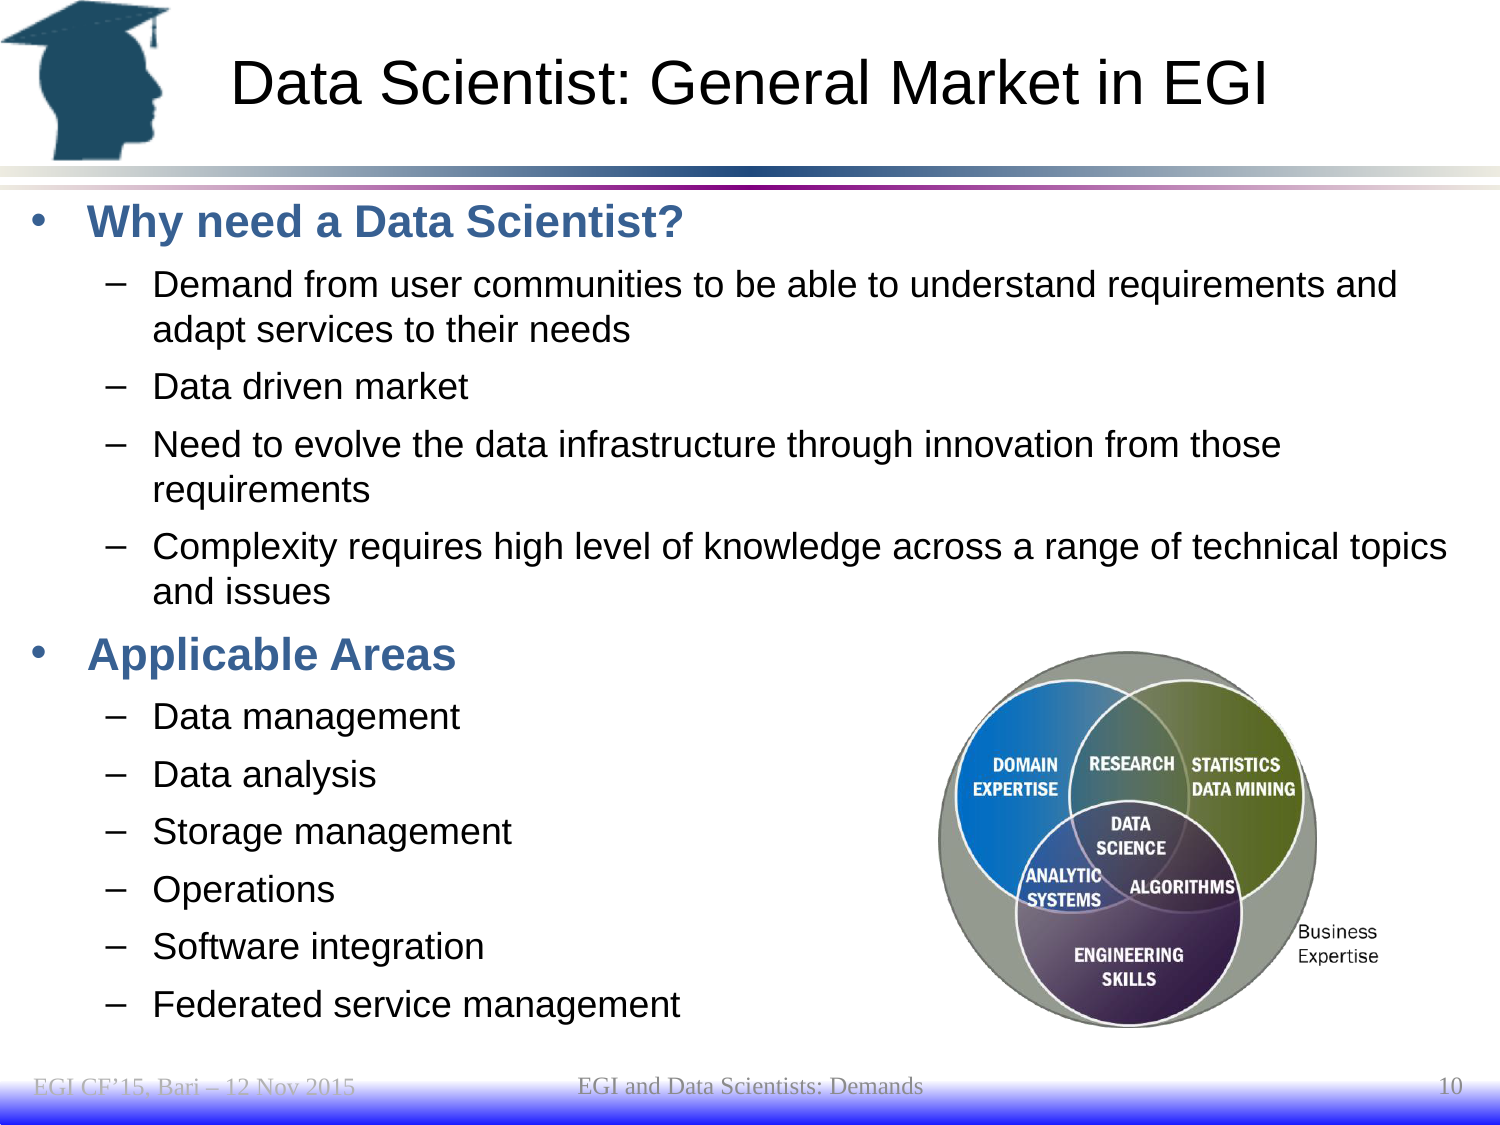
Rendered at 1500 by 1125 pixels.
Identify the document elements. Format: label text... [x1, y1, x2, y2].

title Data Scientist: General Market in EGI [218, 24, 1425, 135]
footer EGI and Data Scientists: Demands [513, 1063, 989, 1106]
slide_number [18, 1064, 378, 1106]
list Why need a Data Scientist? Demand from user communities to be able to understand requirements and adapt services to their needs Data driven market Need to evolve the data infrastructure through innovation from those requirements Complexity requires high level of knowledge across a range of technical topics and issues Applicable Areas Data management Data analysis Storage management Operations Software integration Federated service management [15, 184, 1471, 1047]
picture [0, 0, 172, 162]
picture [938, 650, 1393, 1029]
slide_number 10 [1128, 1064, 1478, 1106]
